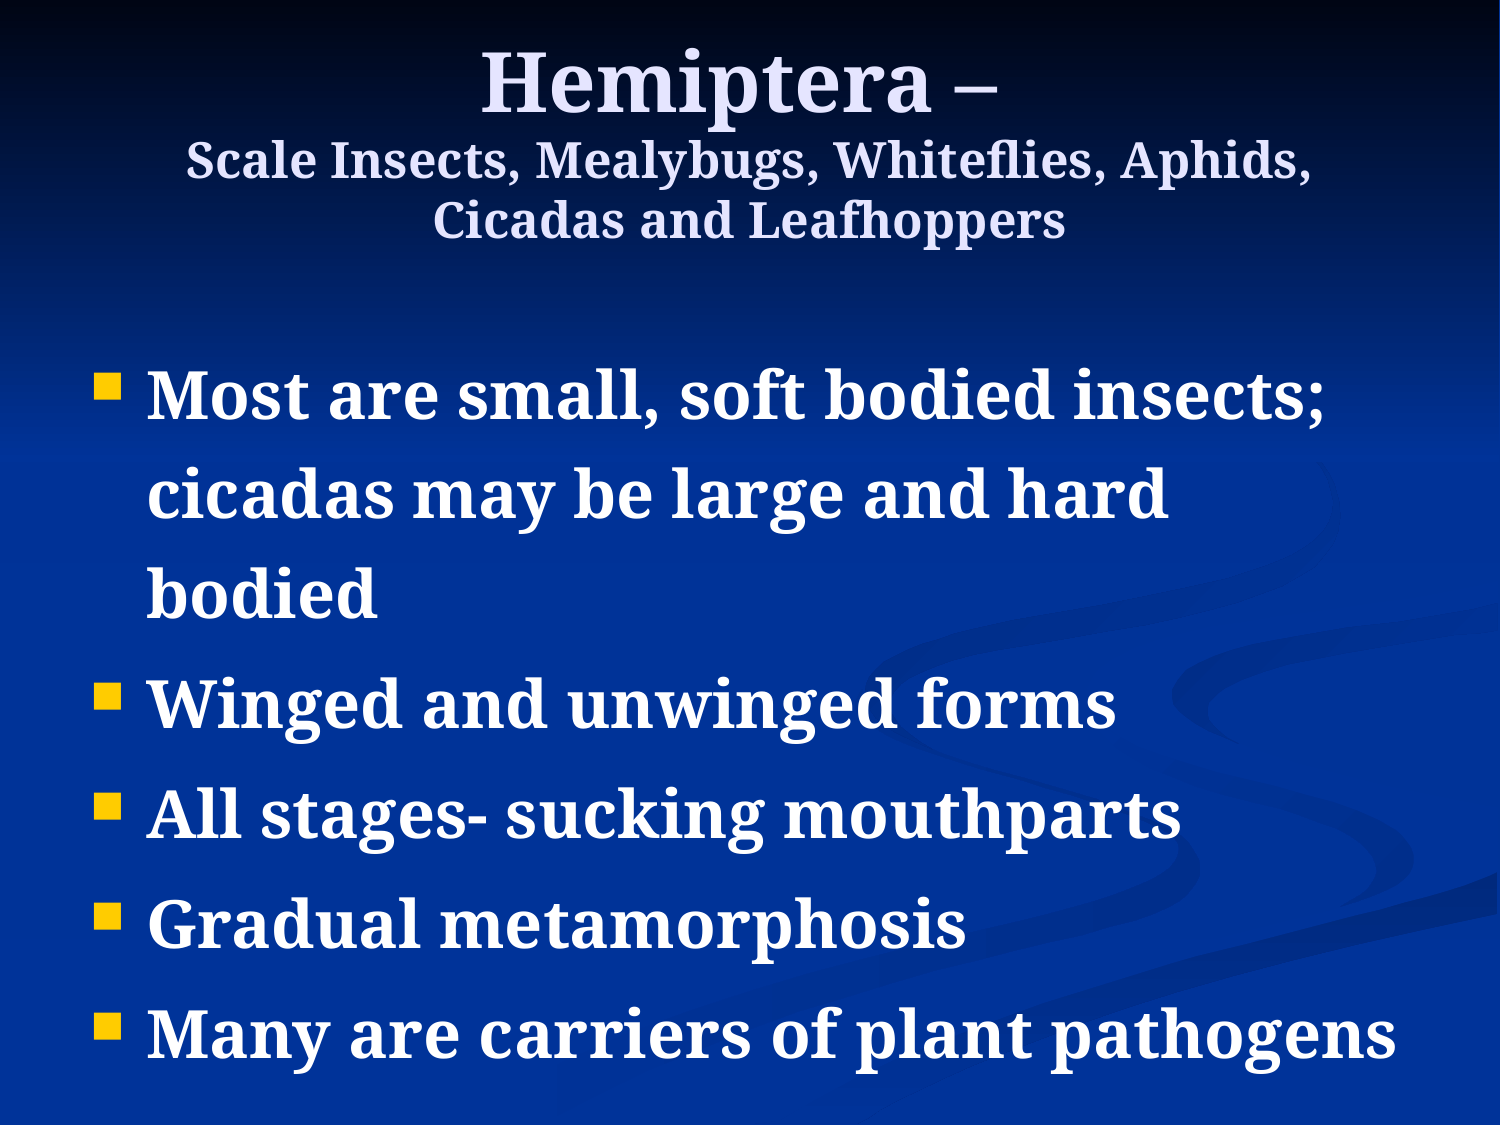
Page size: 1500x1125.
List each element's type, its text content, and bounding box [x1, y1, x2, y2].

title Hemiptera – Scale Insects, Mealybugs, Whiteflies, Aphids, Cicadas and Leafhoppers [75, 45, 1425, 233]
list Most are small, soft bodied insects; cicadas may be large and hard bodied Winged and unwinged forms All stages- sucking mouthparts Gradual metamorphosis Many are carriers of plant pathogens [75, 324, 1425, 1005]
